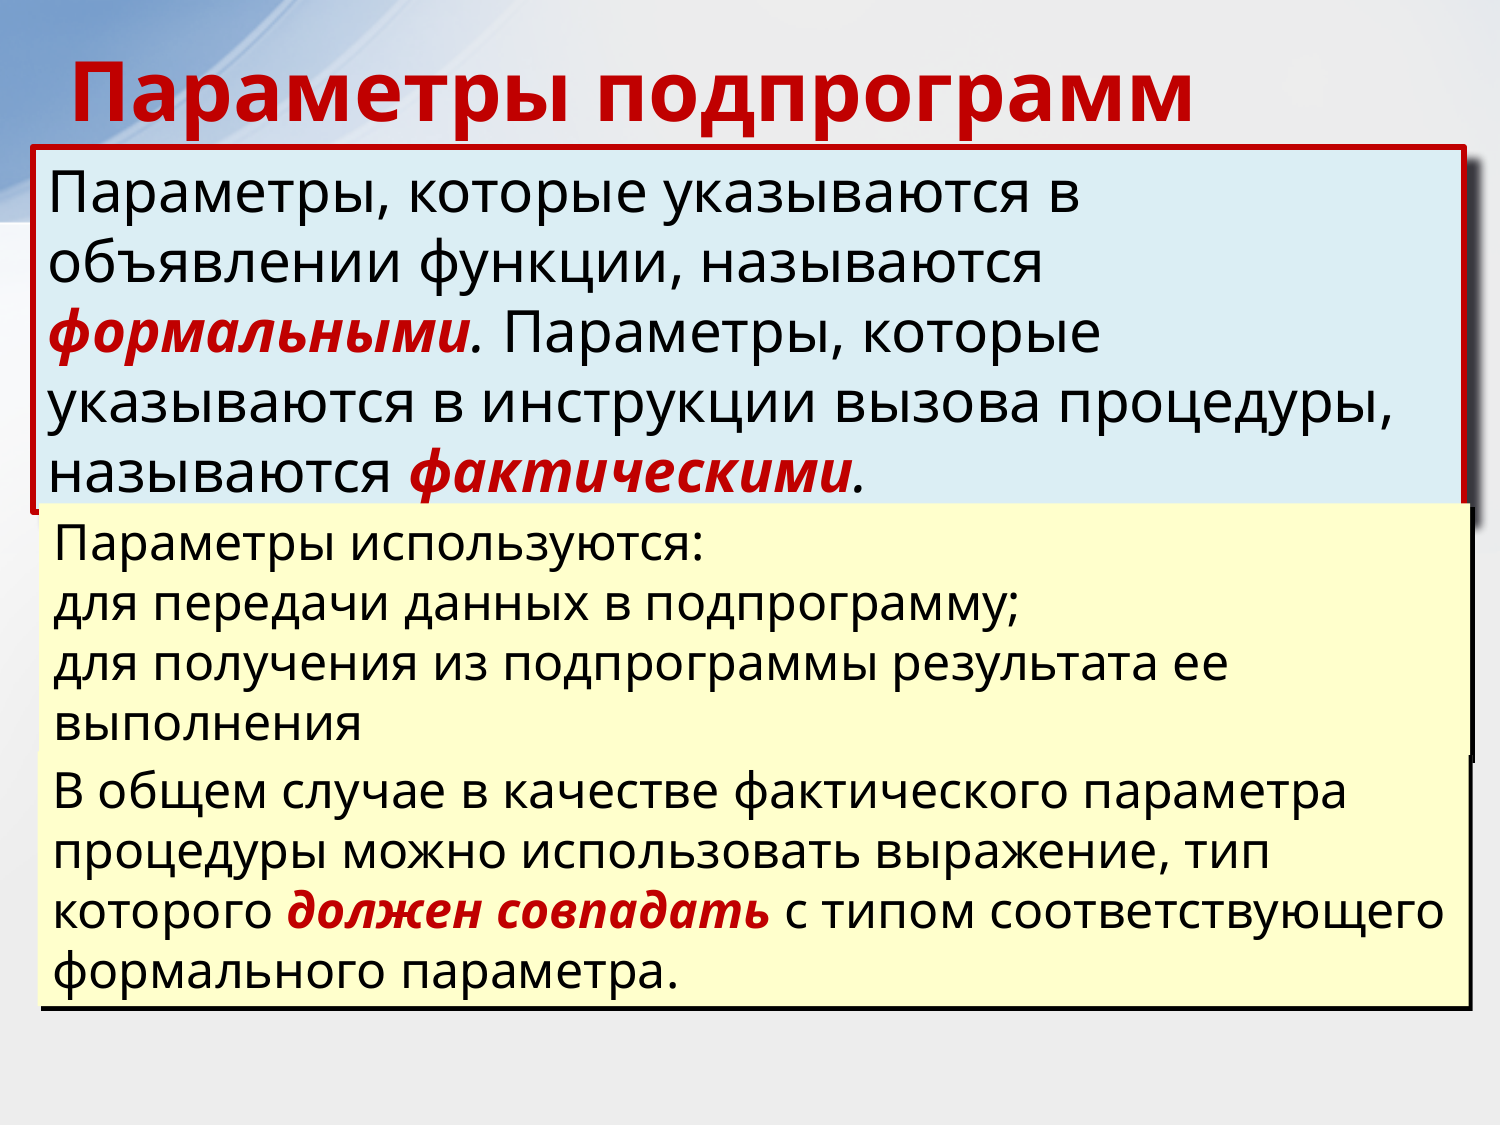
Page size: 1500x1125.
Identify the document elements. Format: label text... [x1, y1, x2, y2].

text_box Параметры используются: для передачи данных в подпрограмму; для получения из подпрограммы результата ее выполнения [39, 503, 1471, 755]
picture [0, 0, 1500, 1125]
text_box В общем случае в качестве фактического параметра процедуры можно использовать выражение, тип которого должен совпадать с типом соответствующего формального параметра. [37, 751, 1469, 1007]
text_box Параметры подпрограмм [54, 30, 1446, 146]
text_box Параметры, которые указываются в объявлении функции, называются формальными. Параметры, которые указываются в инструкции вызова процедуры, называются фактическими. [32, 147, 1464, 512]
